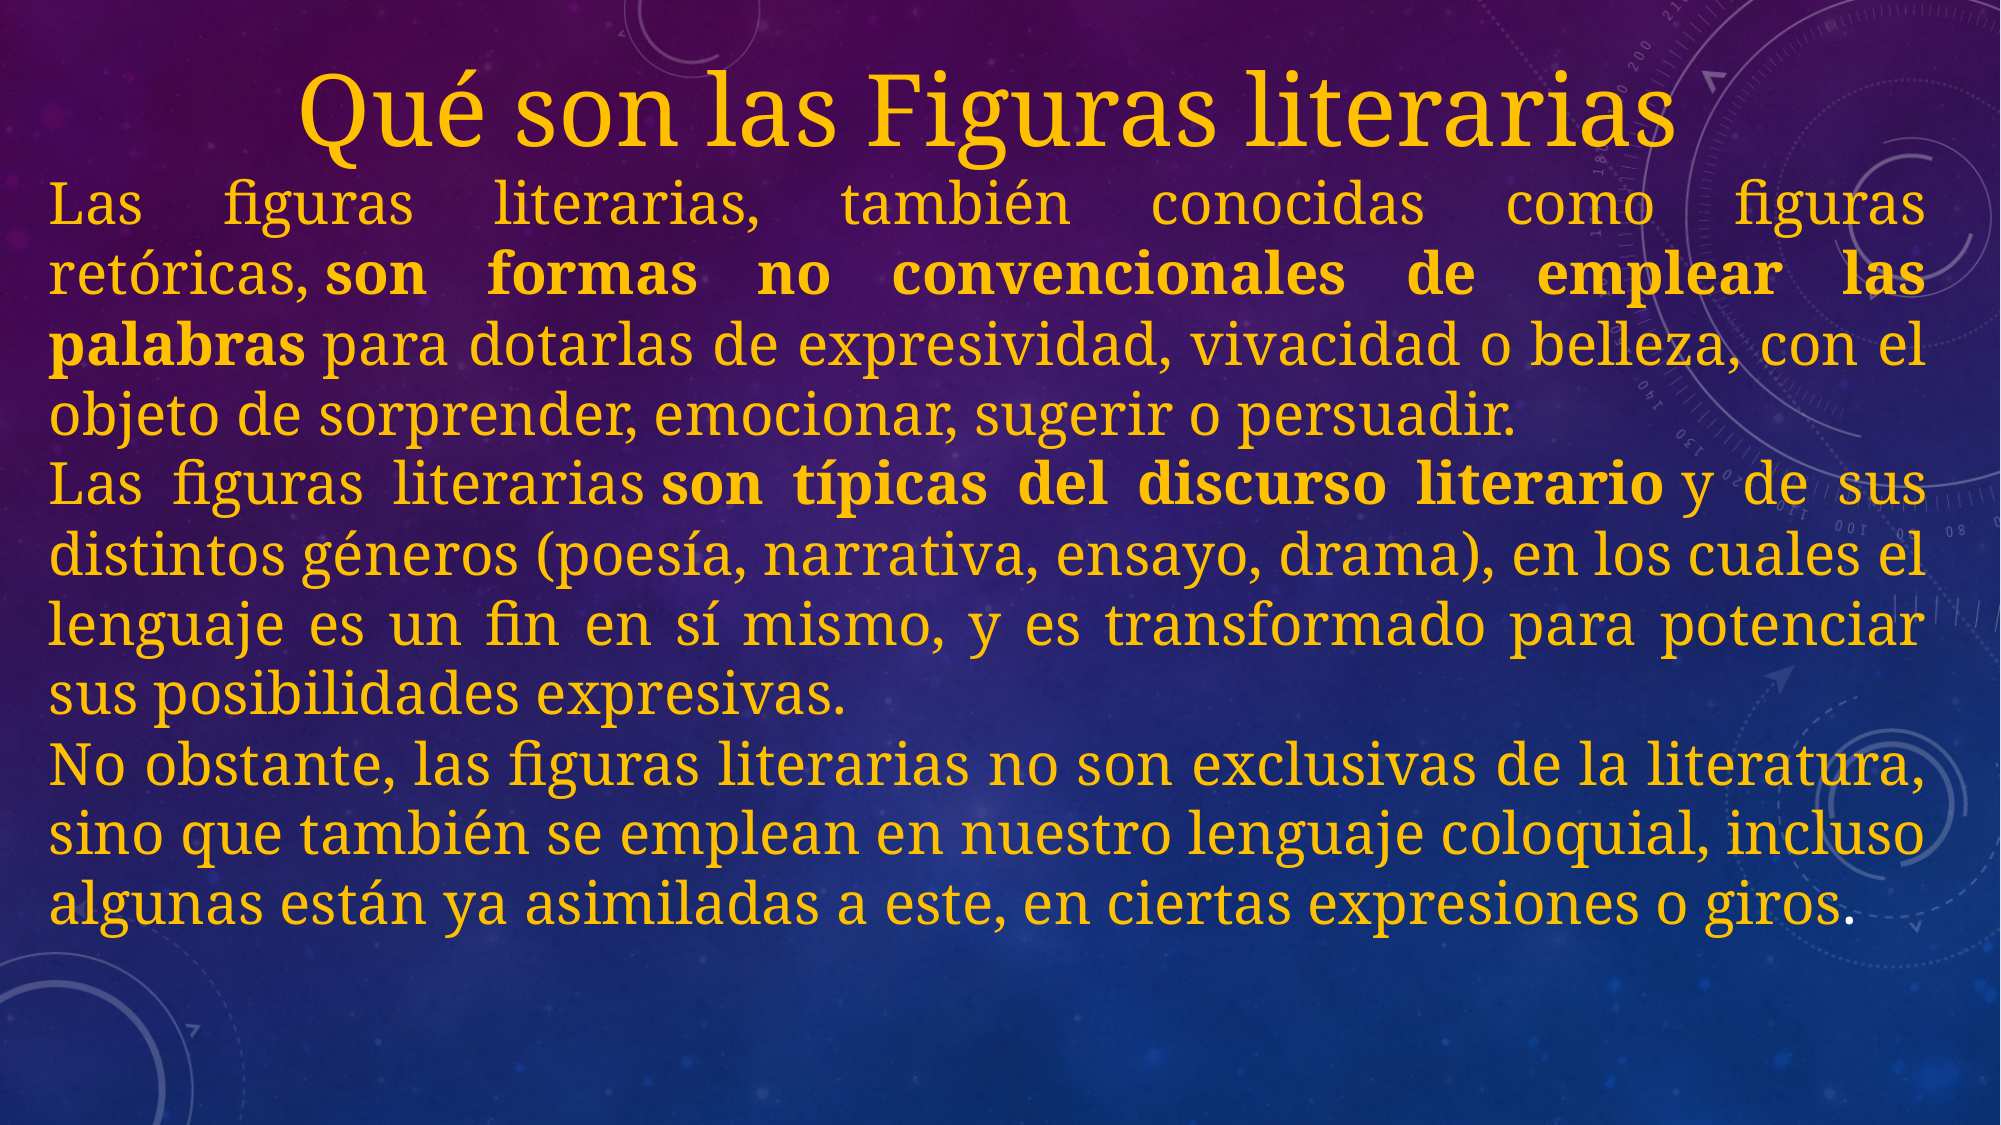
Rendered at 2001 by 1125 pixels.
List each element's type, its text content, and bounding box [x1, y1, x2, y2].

picture [0, 0, 2001, 1125]
text_box Qué son las Figuras literarias Las figuras literarias, también conocidas como figuras retóricas, son formas no convencionales de emplear las palabras para dotarlas de expresividad, vivacidad o belleza, con el objeto de sorprender, emocionar, sugerir o persuadir. Las figuras literarias son típicas del discurso literario y de sus distintos géneros (poesía, narrativa, ensayo, drama), en los cuales el lenguaje es un fin en sí mismo, y es transformado para potenciar sus posibilidades expresivas. No obstante, las figuras literarias no son exclusivas de la literatura, sino que también se emplean en nuestro lenguaje coloquial, incluso algunas están ya asimiladas a este, en ciertas expresiones o giros. [34, 39, 1943, 989]
